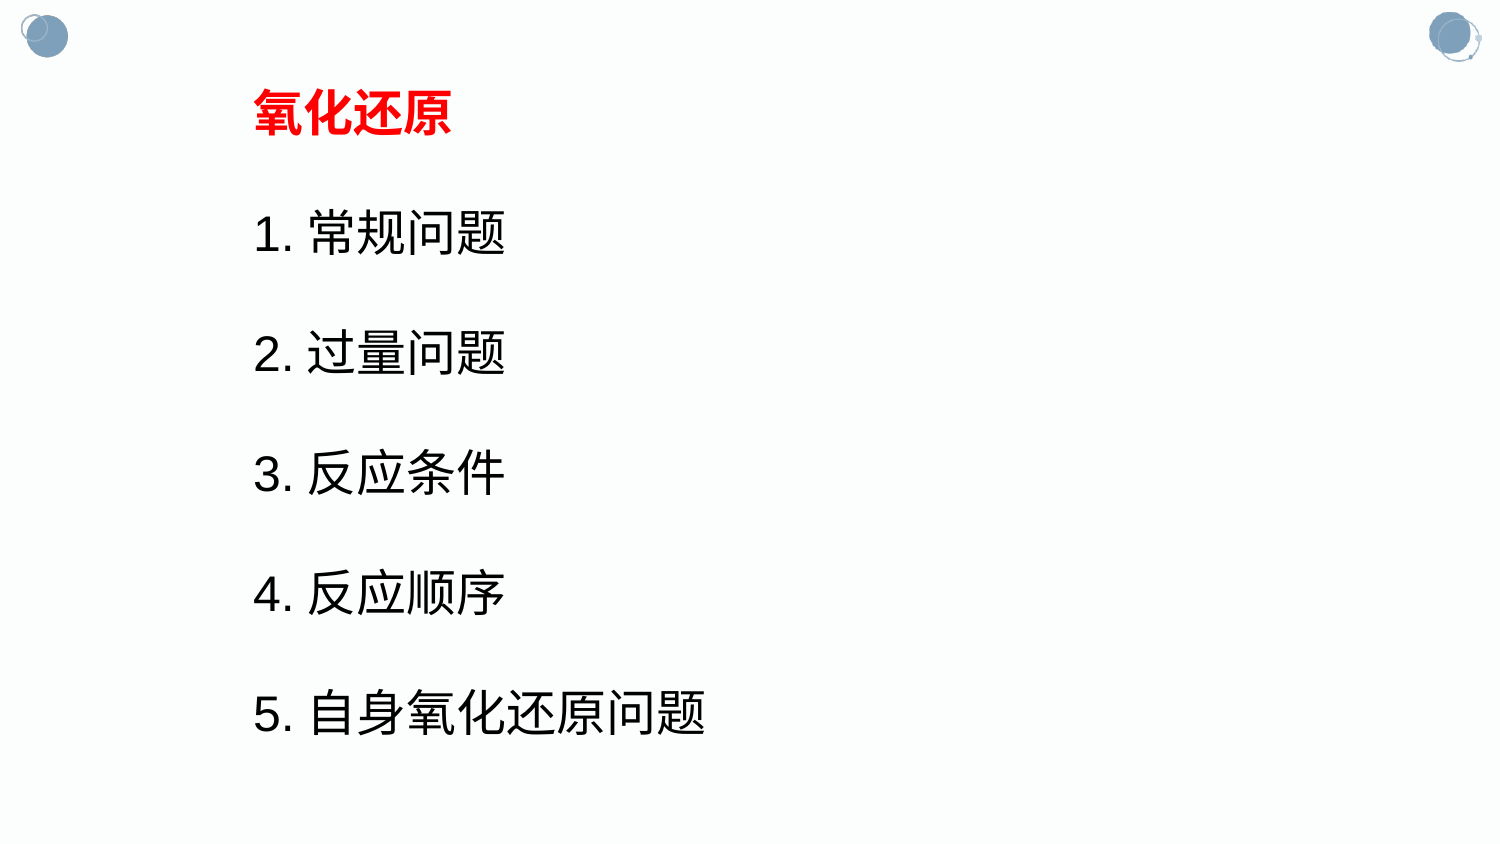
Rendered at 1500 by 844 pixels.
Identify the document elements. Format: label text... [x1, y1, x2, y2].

text_box 氧化还原 1.常规问题 2.过量问题 3.反应条件 4.反应顺序 5.自身氧化还原问题 [238, 13, 722, 749]
picture [1411, 0, 1500, 73]
picture [0, 0, 89, 73]
